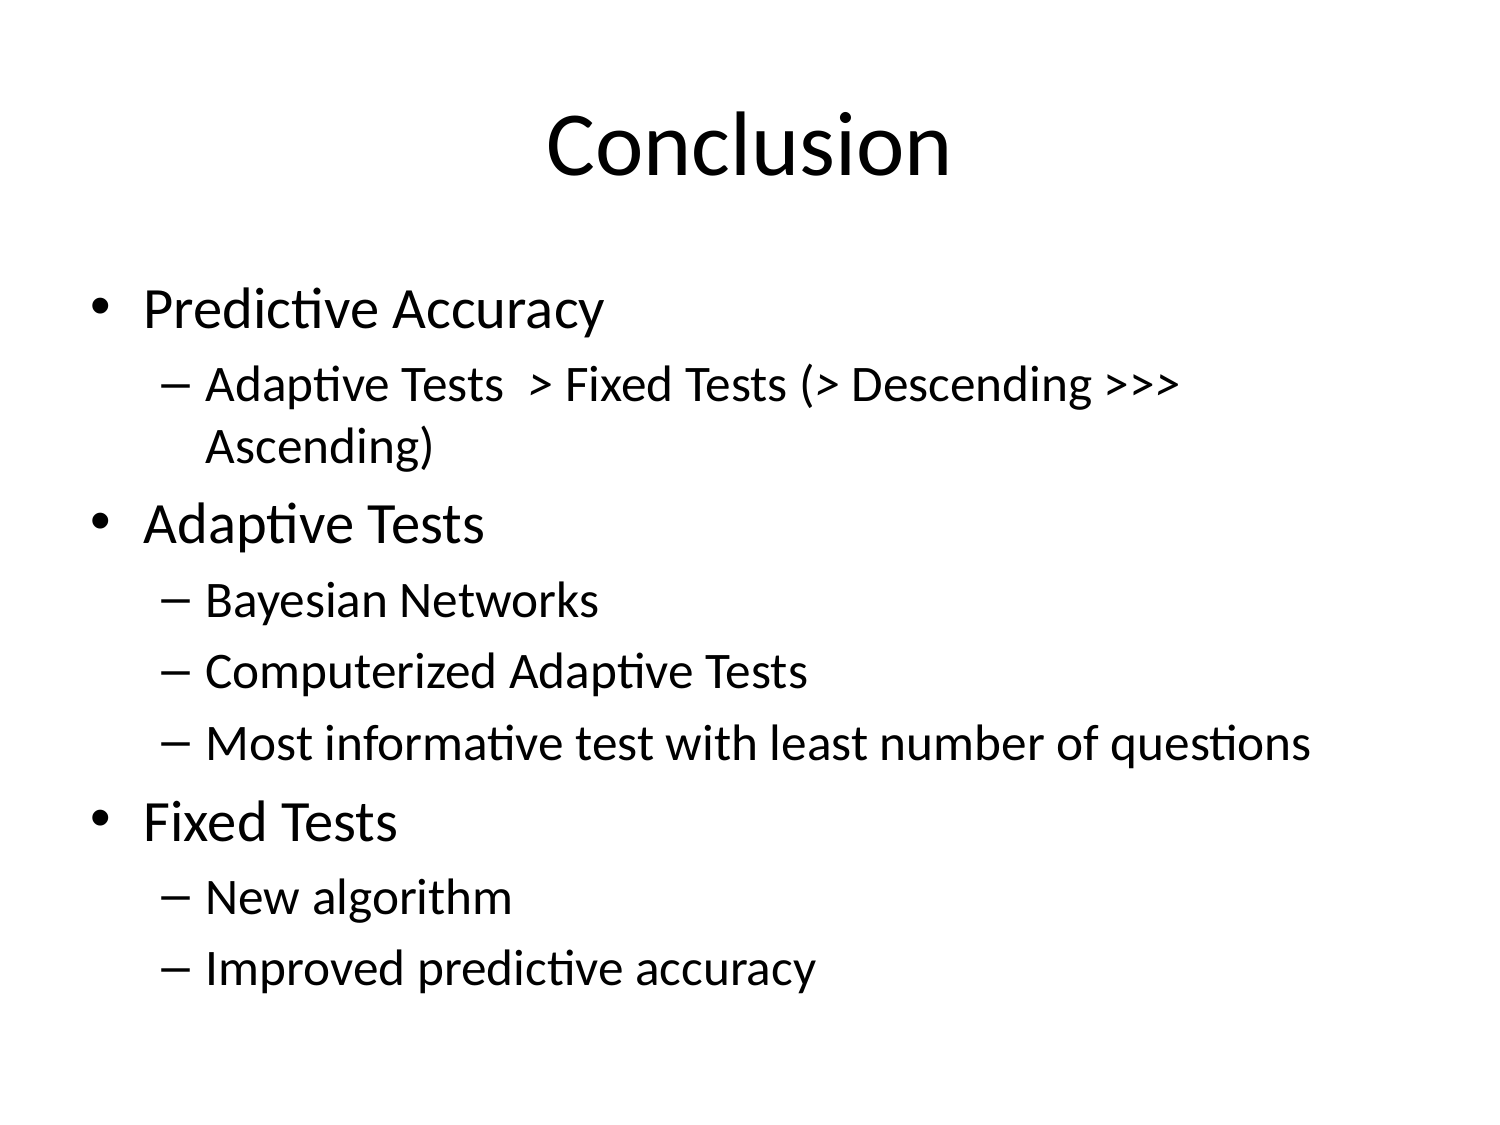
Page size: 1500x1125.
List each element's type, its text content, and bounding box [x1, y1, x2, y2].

list Predictive Accuracy Adaptive Tests > Fixed Tests (> Descending >>> Ascending) Adaptive Tests Bayesian Networks Computerized Adaptive Tests Most informative test with least number of questions Fixed Tests New algorithm Improved predictive accuracy [75, 262, 1425, 1005]
title Conclusion [75, 45, 1425, 233]
